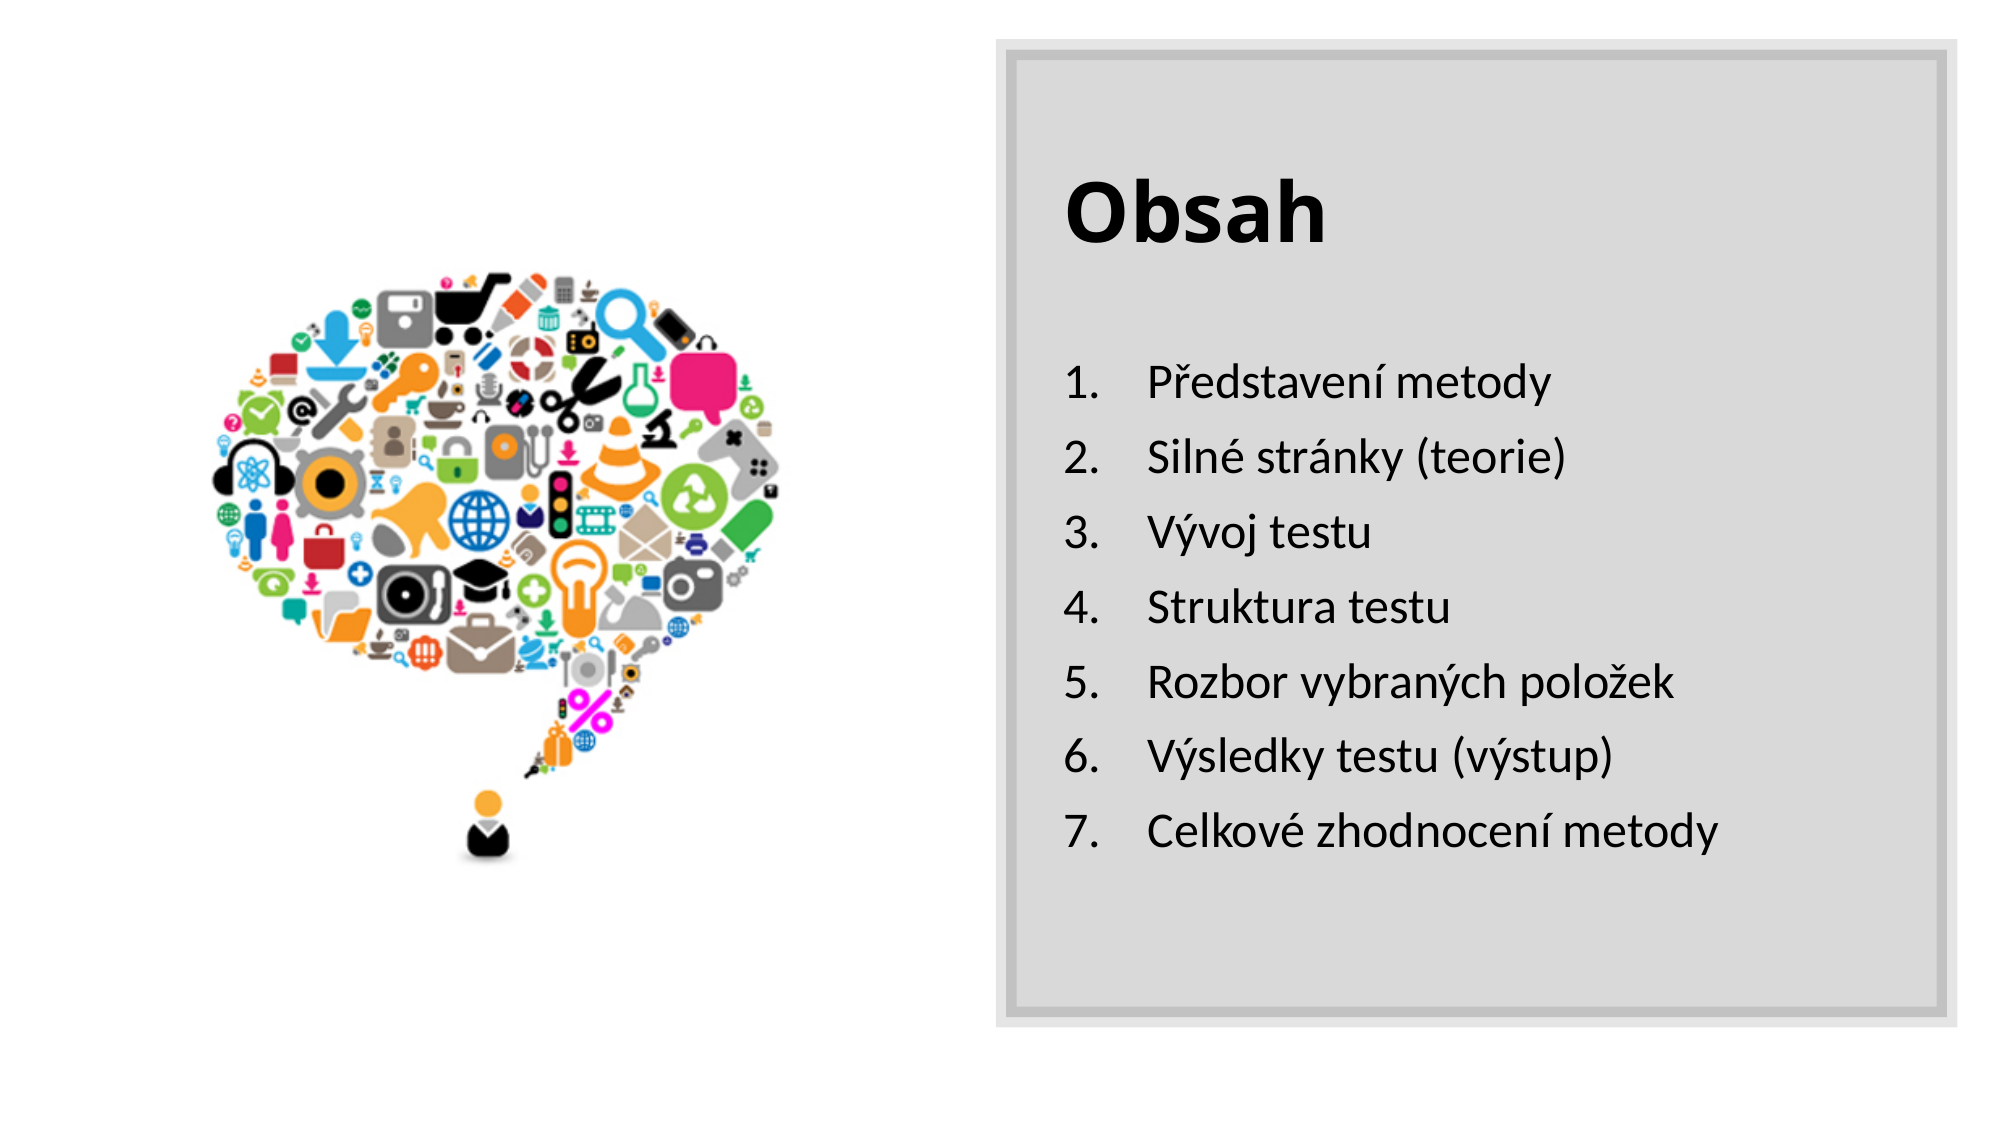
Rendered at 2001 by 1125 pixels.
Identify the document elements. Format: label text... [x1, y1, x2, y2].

text_box [1005, 49, 1948, 1018]
picture [79, 226, 921, 874]
title Obsah [1048, 104, 1906, 326]
list Představení metody Silné stránky (teorie) Vývoj testu Struktura testu Rozbor vybraných položek Výsledky testu (výstup) Celkové zhodnocení metody [1048, 348, 1908, 967]
